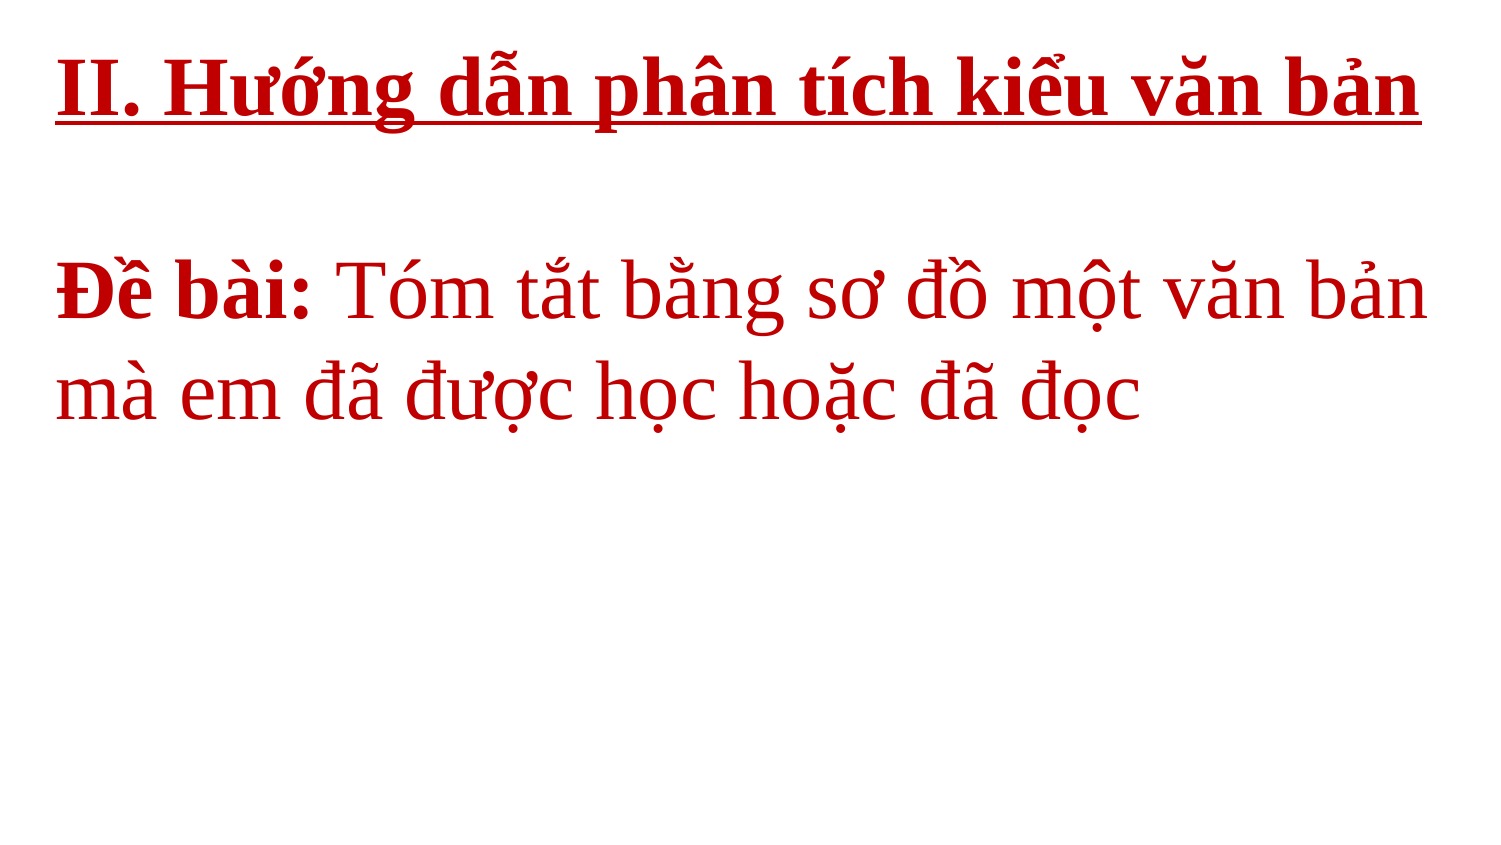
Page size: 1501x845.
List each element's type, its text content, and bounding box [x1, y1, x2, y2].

text_box II. Hướng dẫn phân tích kiểu văn bản Đề bài: Tóm tắt bằng sơ đồ một văn bản mà em đã được học hoặc đã đọc [40, 24, 1482, 444]
